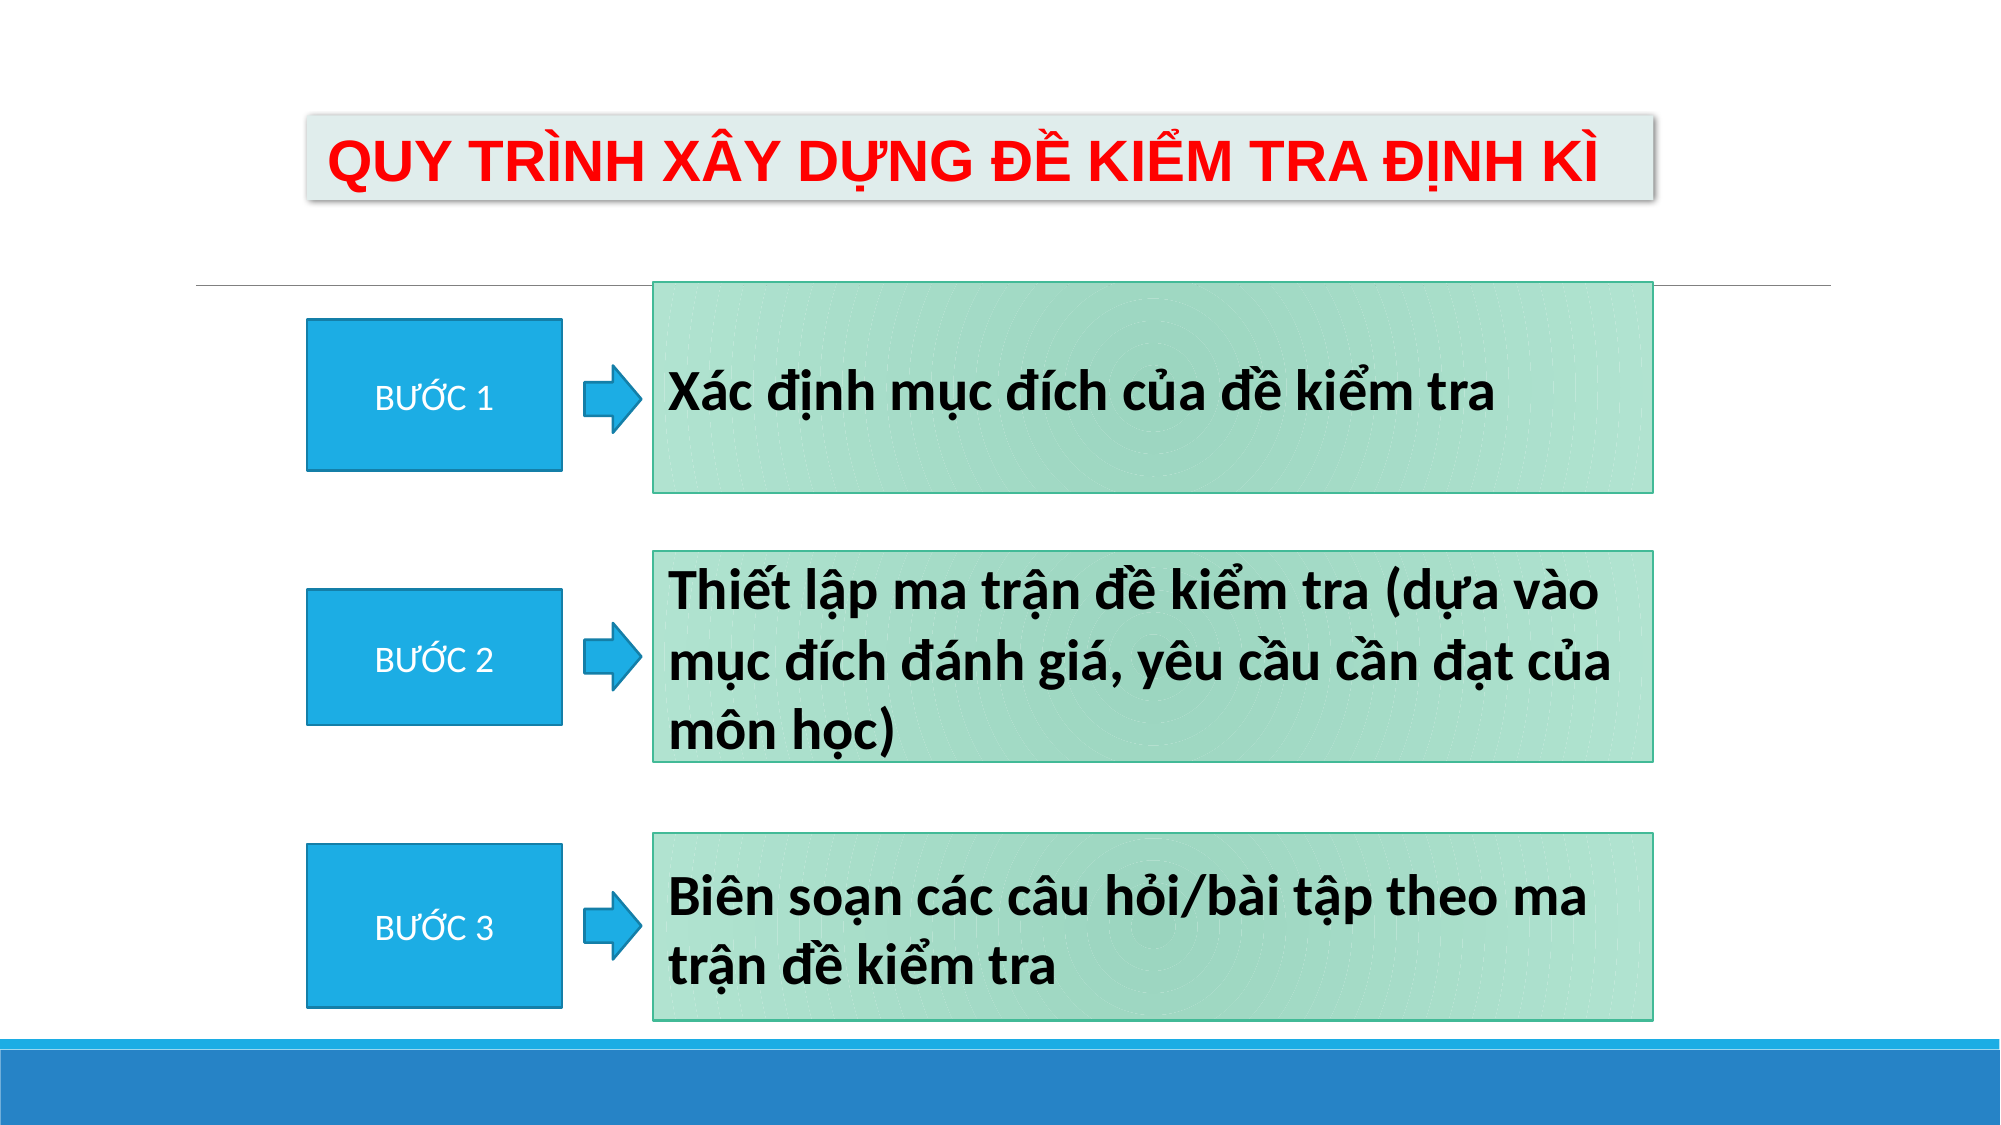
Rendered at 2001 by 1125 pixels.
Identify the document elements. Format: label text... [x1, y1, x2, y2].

text_box QUY TRÌNH XÂY DỰNG ĐỀ KIỂM TRA ĐỊNH KÌ [306, 115, 1654, 201]
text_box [306, 281, 1654, 1022]
